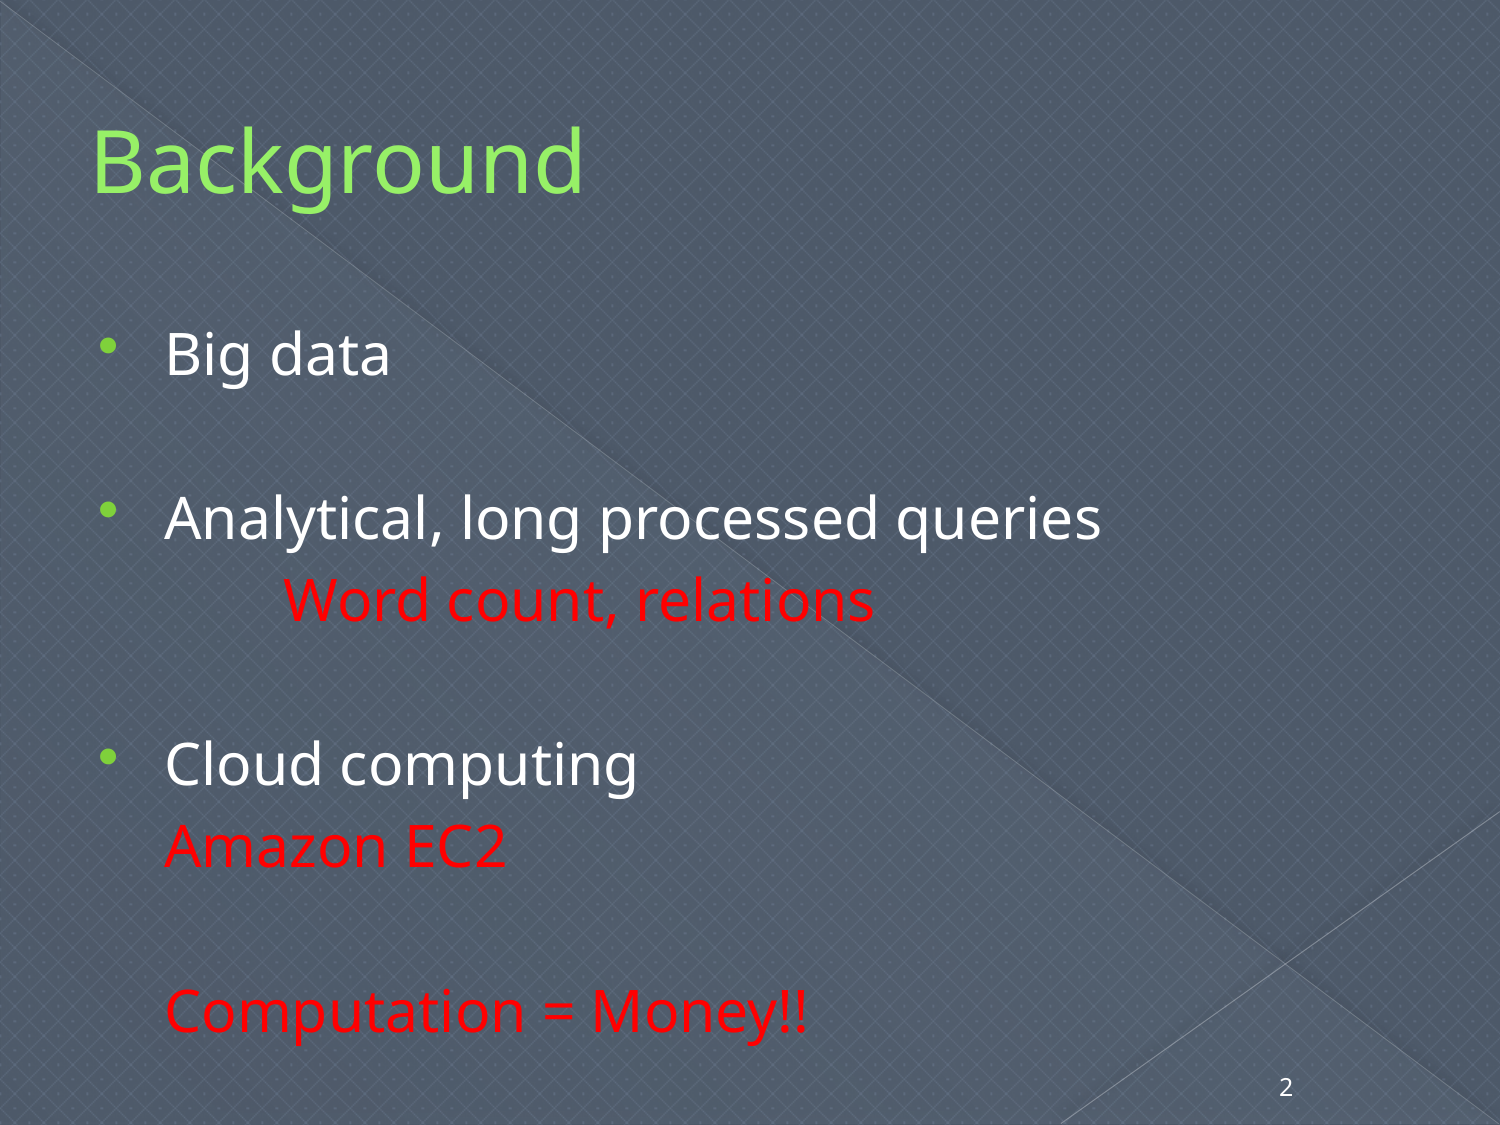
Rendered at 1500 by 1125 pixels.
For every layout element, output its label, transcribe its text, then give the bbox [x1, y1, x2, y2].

slide_number 2 [1245, 1063, 1328, 1113]
list Big data Analytical, long processed queries Word count, relations Cloud computing Amazon EC2 Computation = Money!! [75, 308, 1425, 1059]
title Background [75, 43, 1425, 274]
